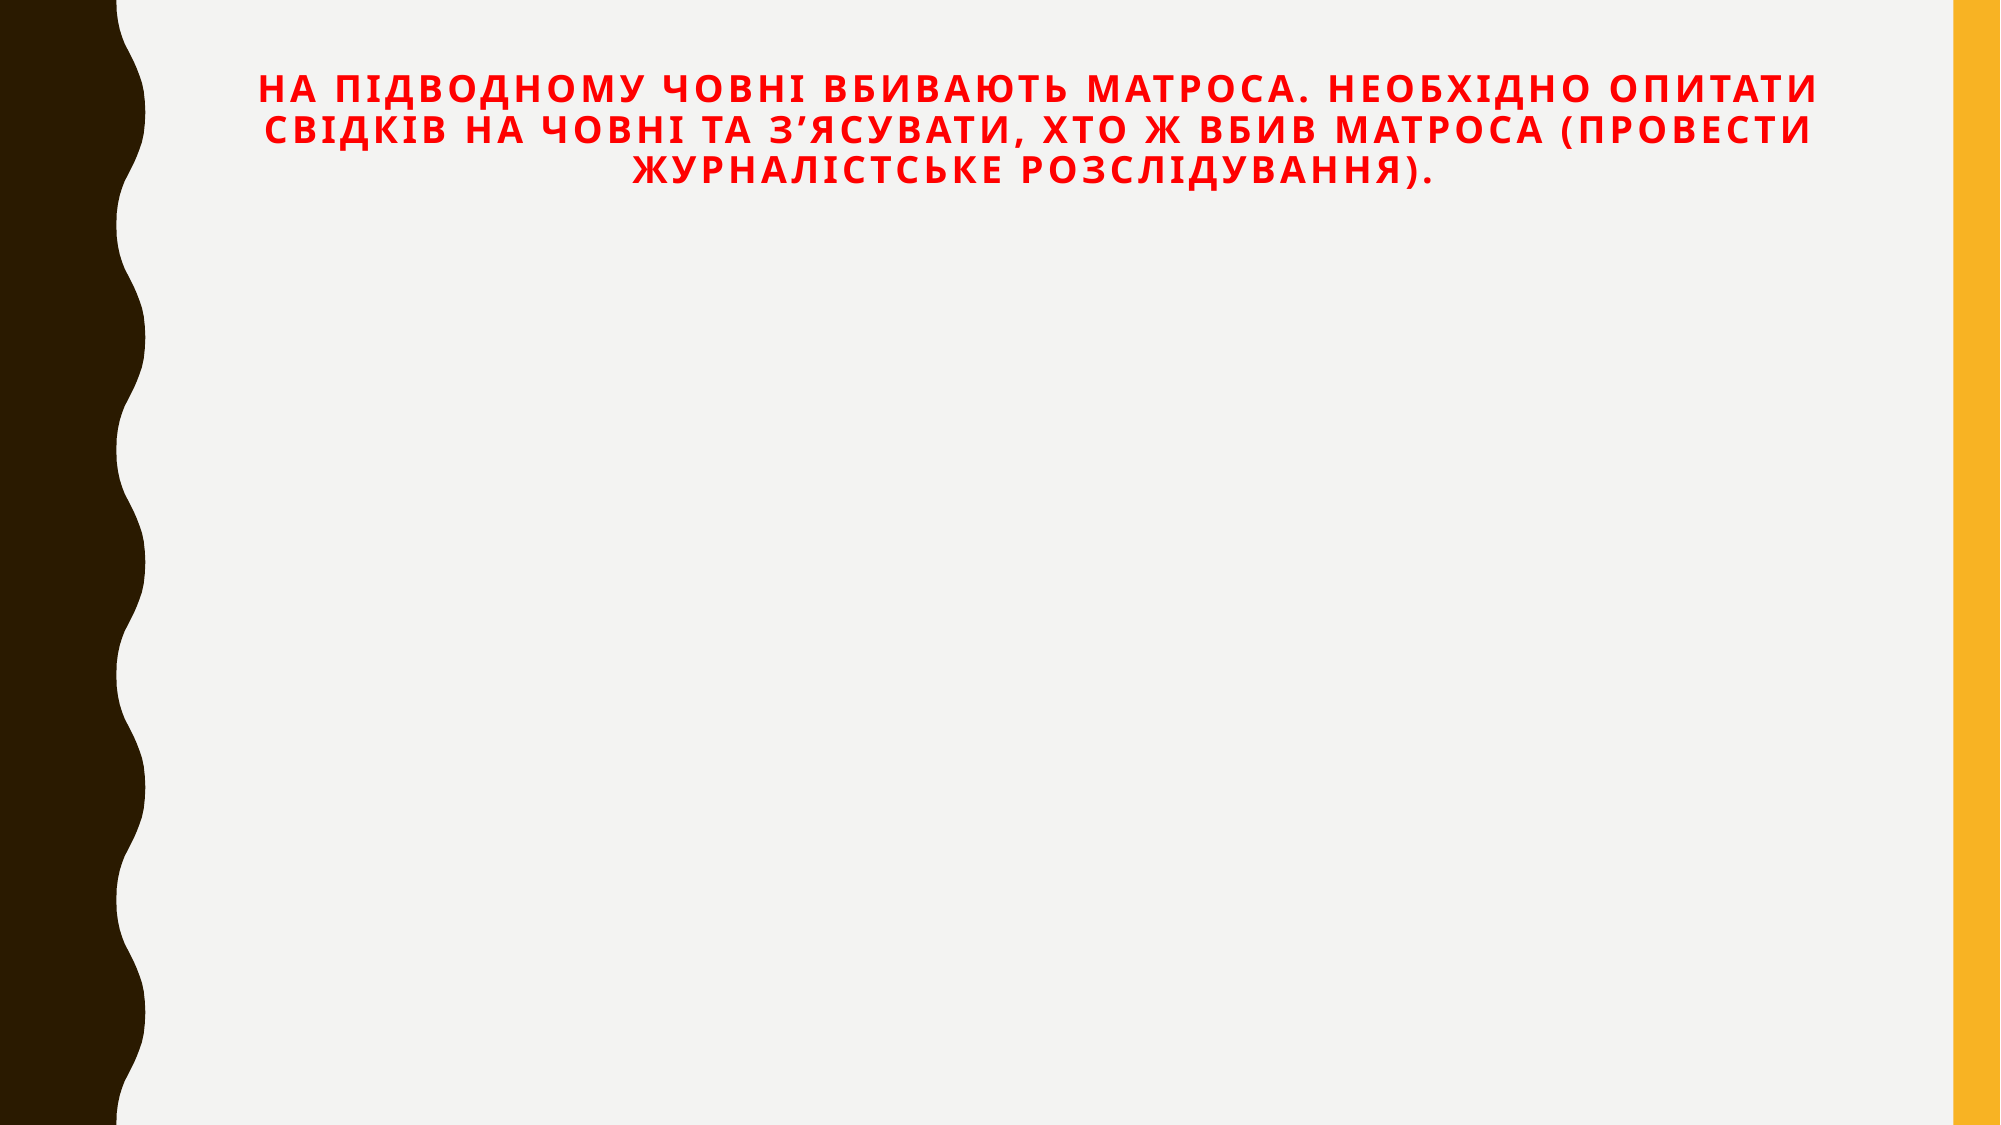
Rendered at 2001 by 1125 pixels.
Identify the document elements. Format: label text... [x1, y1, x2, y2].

title На підводному човні вбивають матроса. Необхідно опитати свідків на човні та з’ясувати, хто ж вбив матроса (провести журналістське розслідування). [205, 62, 1875, 308]
